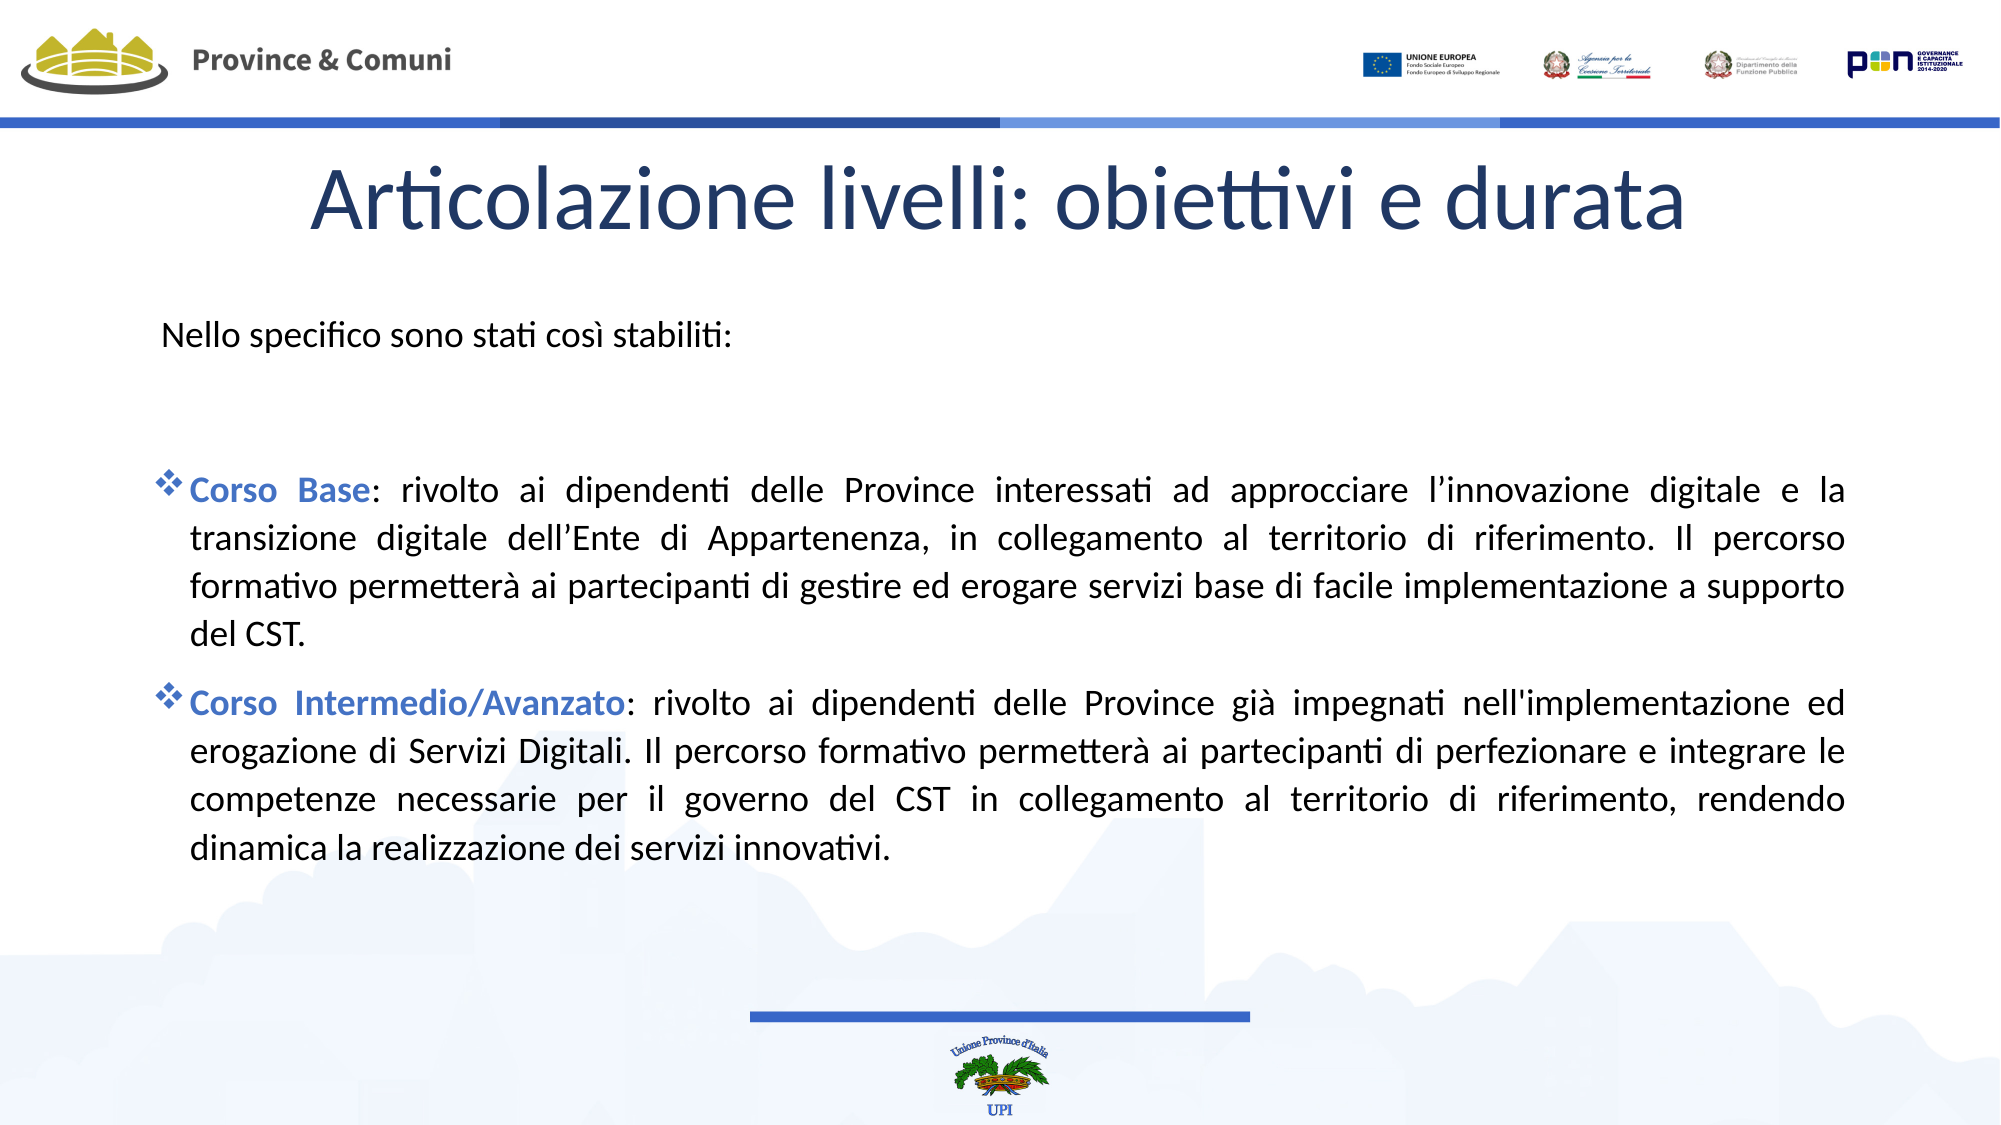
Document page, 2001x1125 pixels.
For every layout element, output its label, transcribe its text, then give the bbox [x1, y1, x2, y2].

picture [0, 0, 2000, 1125]
title Articolazione livelli: obiettivi e durata [137, 122, 1863, 278]
list Nello specifico sono stati così stabiliti: Corso Base: rivolto ai dipendenti delle Province interessati ad approcciare l’innovazione digitale e la transizione digitale dell’Ente di Appartenenza, in collegamento al territorio di riferimento. Il percorso formativo permetterà ai partecipanti di gestire ed erogare servizi base di facile implementazione a supporto del CST. Corso Intermedio/Avanzato: rivolto ai dipendenti delle Province già impegnati nell'implementazione ed erogazione di Servizi Digitali. Il percorso formativo permetterà ai partecipanti di perfezionare e integrare le competenze necessarie per il governo del CST in collegamento al territorio di riferimento, rendendo dinamica la realizzazione dei servizi innovativi. [137, 299, 1863, 1014]
